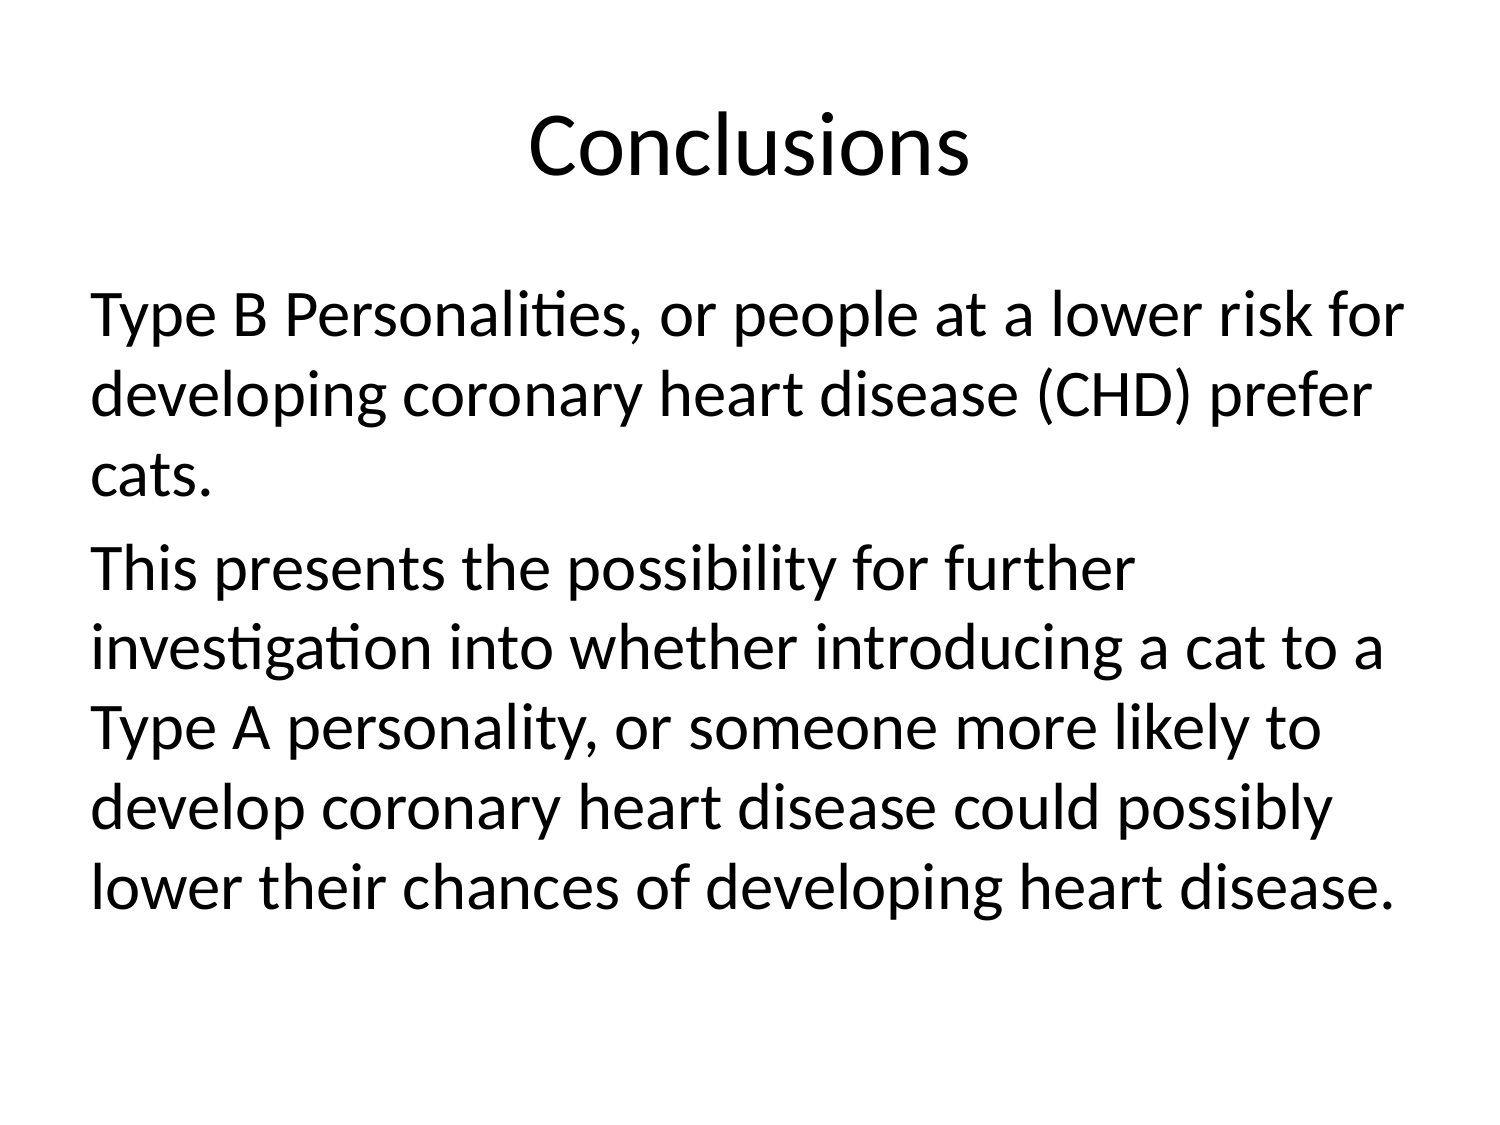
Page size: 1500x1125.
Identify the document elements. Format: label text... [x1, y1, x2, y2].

list Type B Personalities, or people at a lower risk for developing coronary heart disease (CHD) prefer cats. This presents the possibility for further investigation into whether introducing a cat to a Type A personality, or someone more likely to develop coronary heart disease could possibly lower their chances of developing heart disease. [75, 262, 1425, 1005]
title Conclusions [75, 45, 1425, 233]
